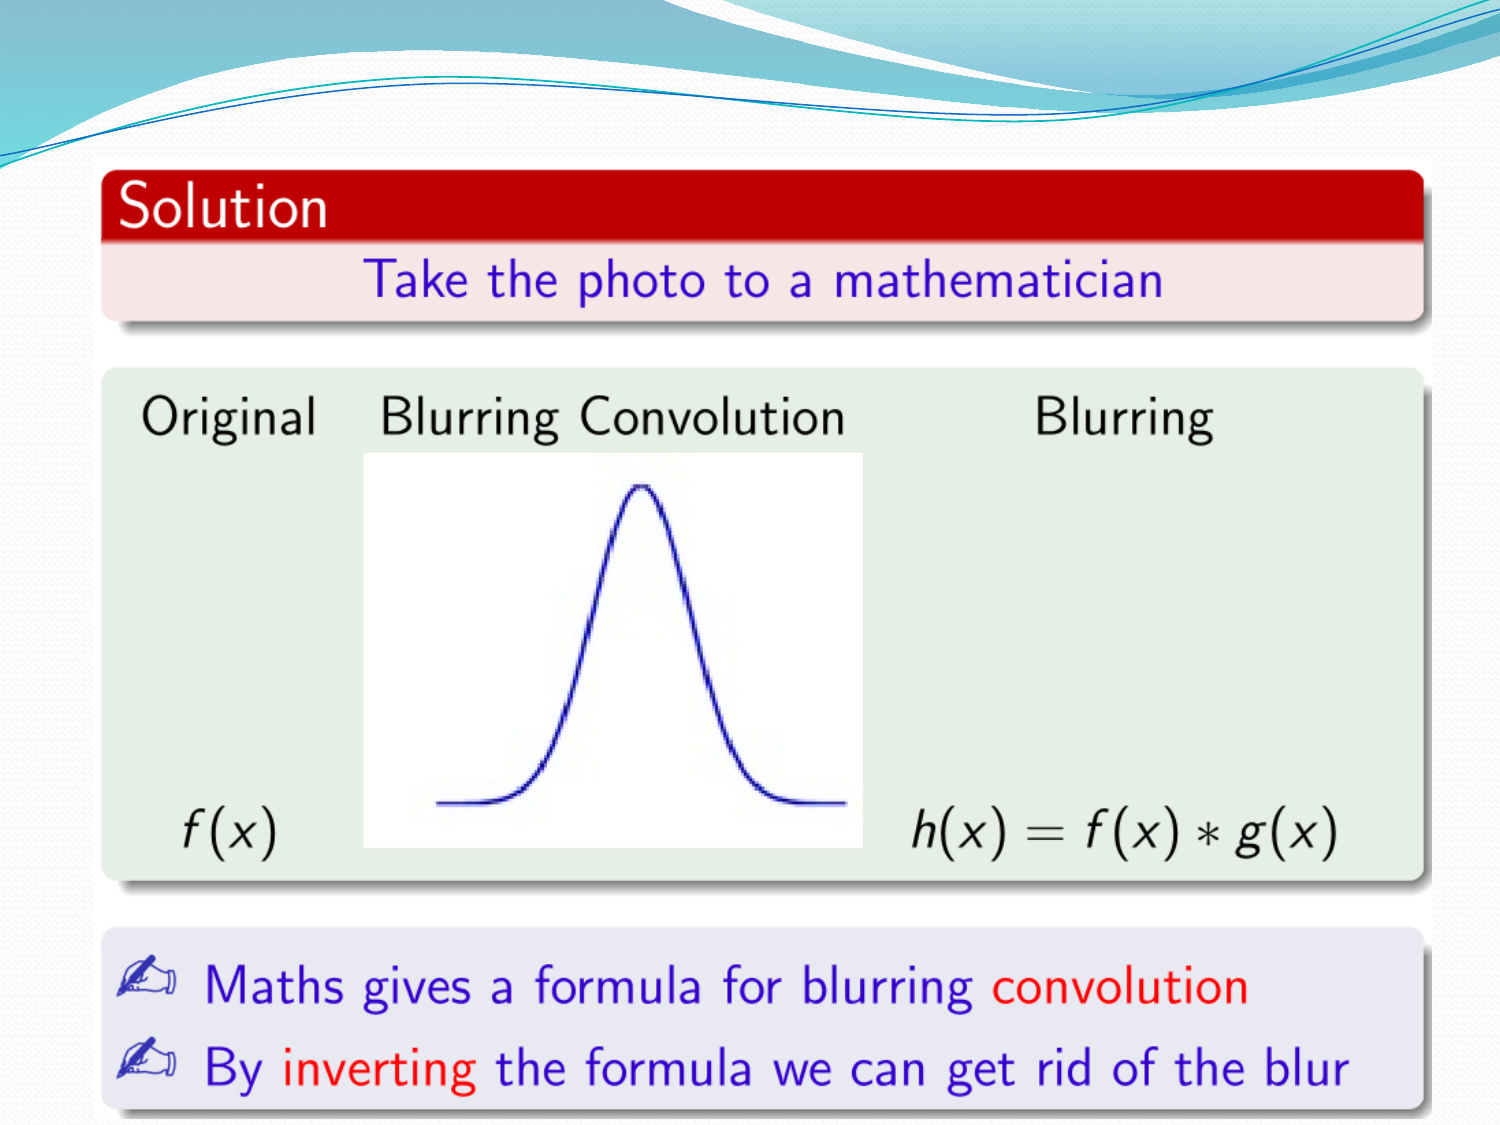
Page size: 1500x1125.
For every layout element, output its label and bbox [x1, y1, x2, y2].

picture [92, 158, 1432, 1120]
